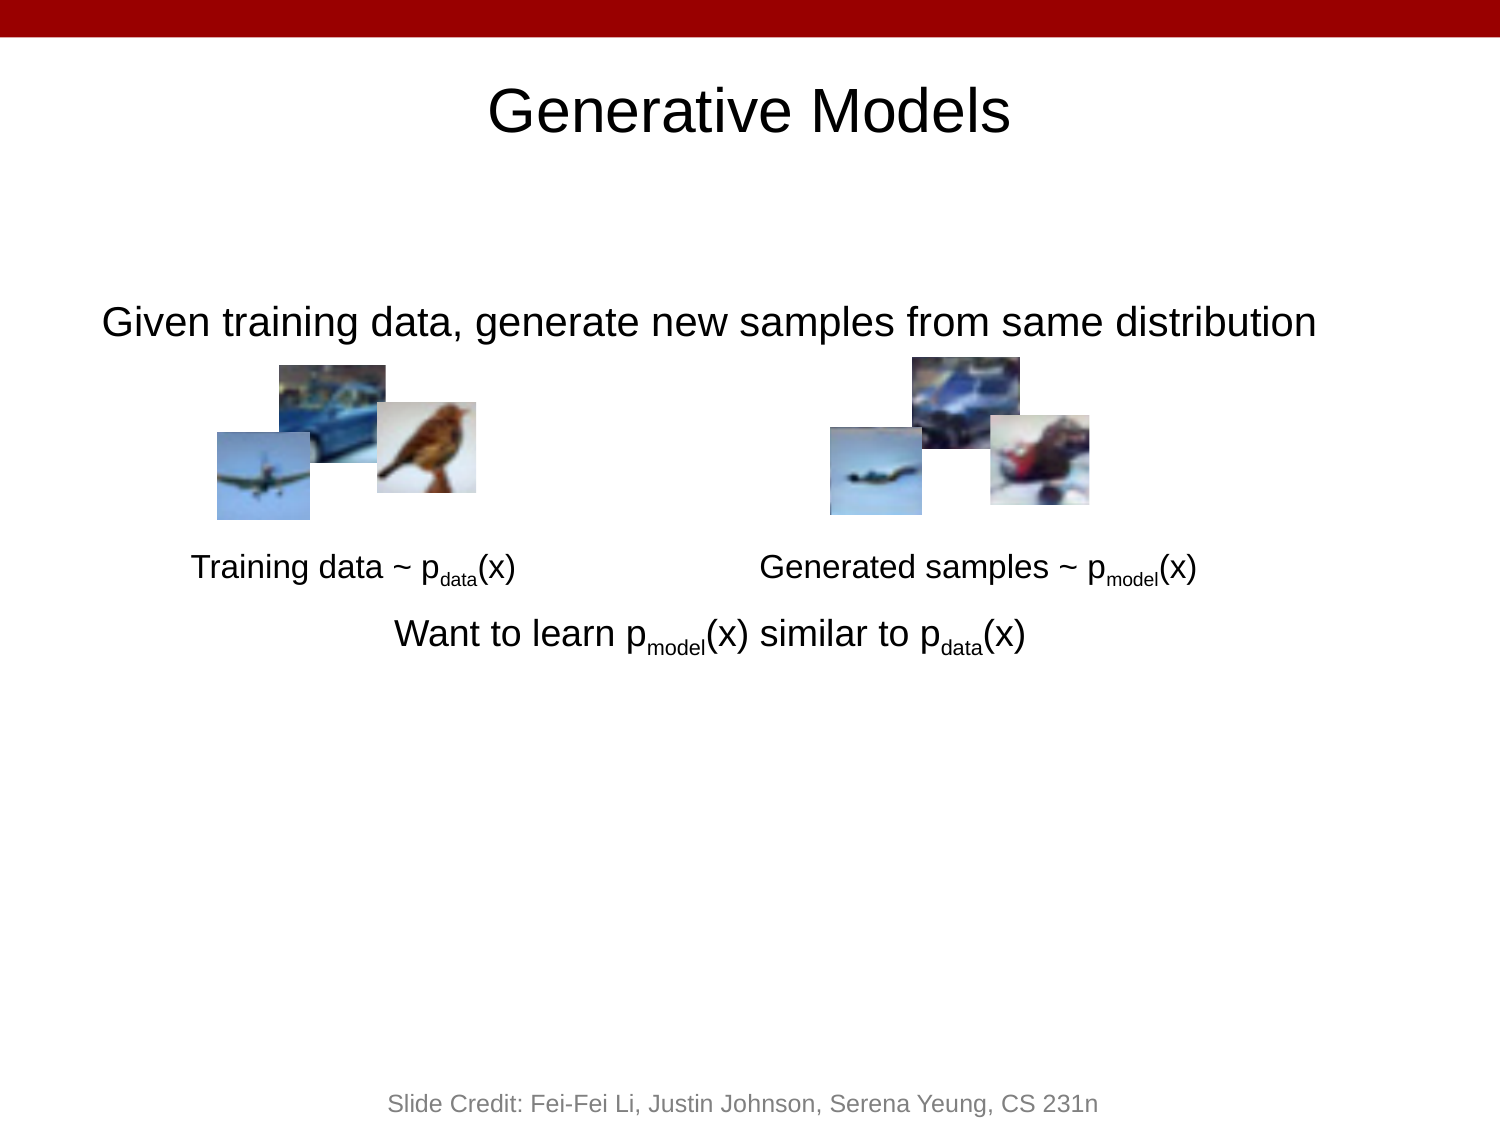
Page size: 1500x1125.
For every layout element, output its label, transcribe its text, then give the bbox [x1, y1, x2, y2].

text_box Training data ~ pdata(x) [85, 529, 622, 601]
text_box Generated samples ~ pmodel(x) [710, 529, 1247, 601]
text_box Slide Credit: Fei-Fei Li, Justin Johnson, Serena Yeung, CS 231n [299, 1049, 1188, 1125]
text_box Given training data, generate new samples from same distribution [86, 279, 1350, 361]
picture [829, 357, 1090, 515]
picture [217, 364, 477, 520]
text_box Want to learn pmodel(x) similar to pdata(x) [336, 593, 1084, 665]
title Generative Models [74, 37, 1426, 179]
